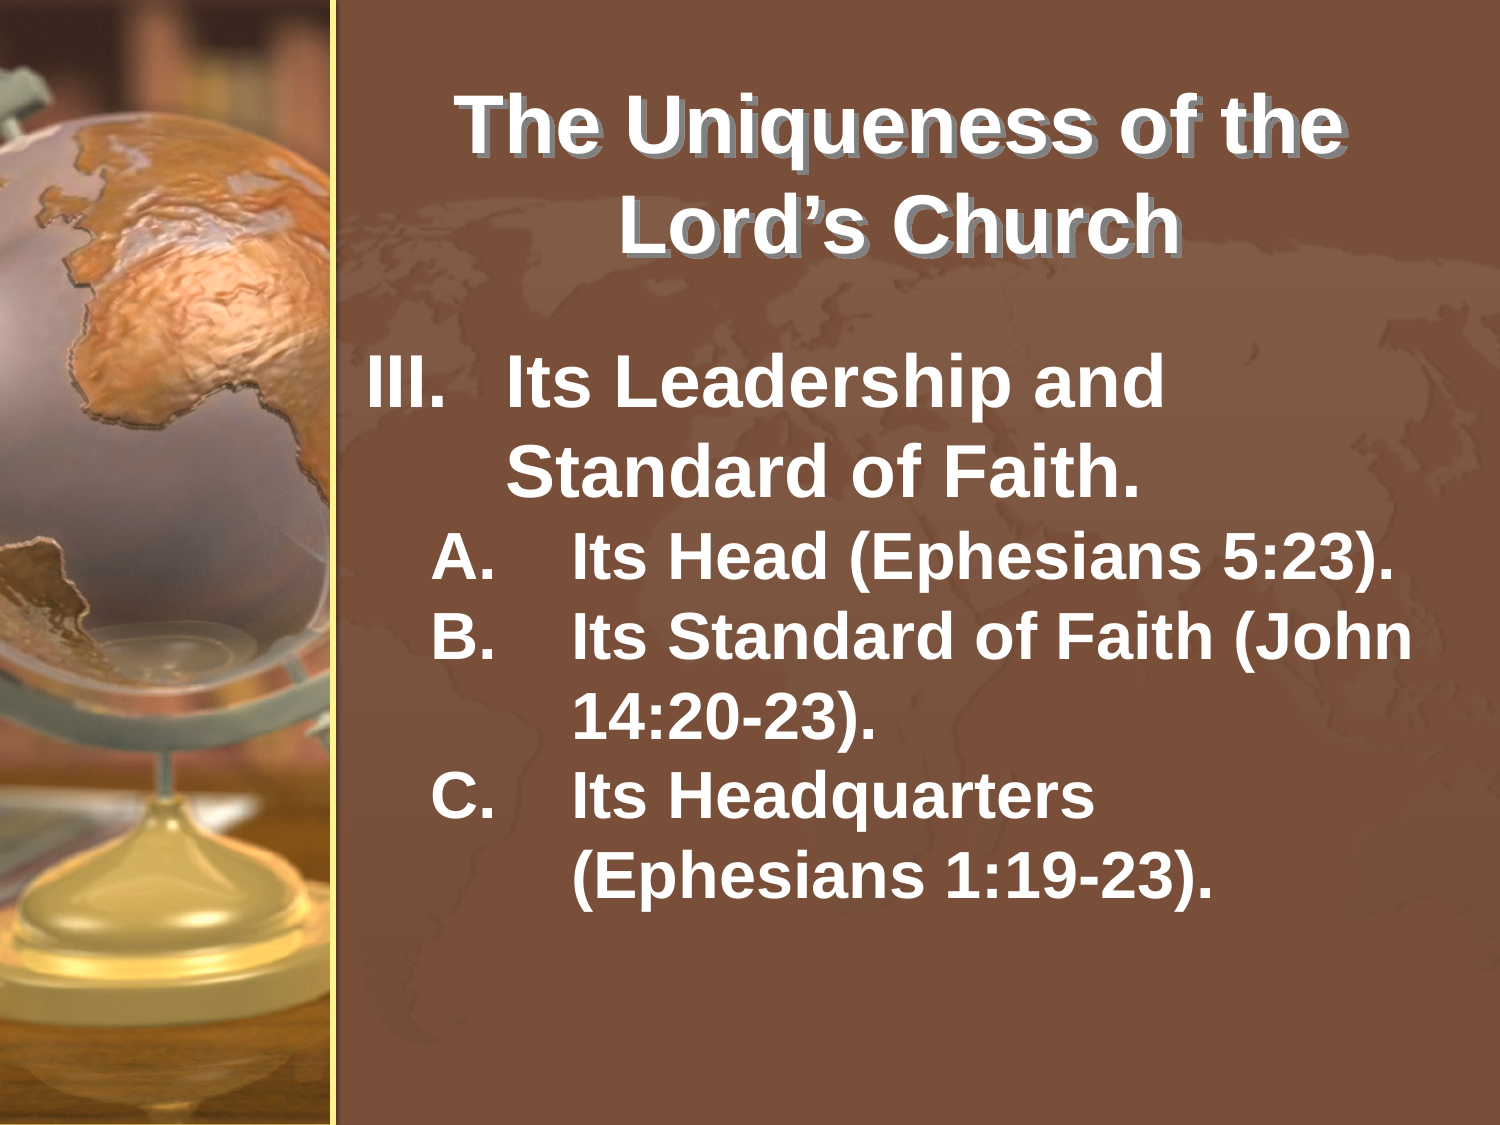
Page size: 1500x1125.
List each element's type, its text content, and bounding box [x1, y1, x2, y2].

title The Uniqueness of the Lord’s Church [350, 62, 1450, 275]
picture [0, 0, 1500, 1125]
list Its Leadership and Standard of Faith. Its Head (Ephesians 5:23). Its Standard of Faith (John 14:20-23). Its Headquarters (Ephesians 1:19-23). [350, 324, 1450, 1050]
